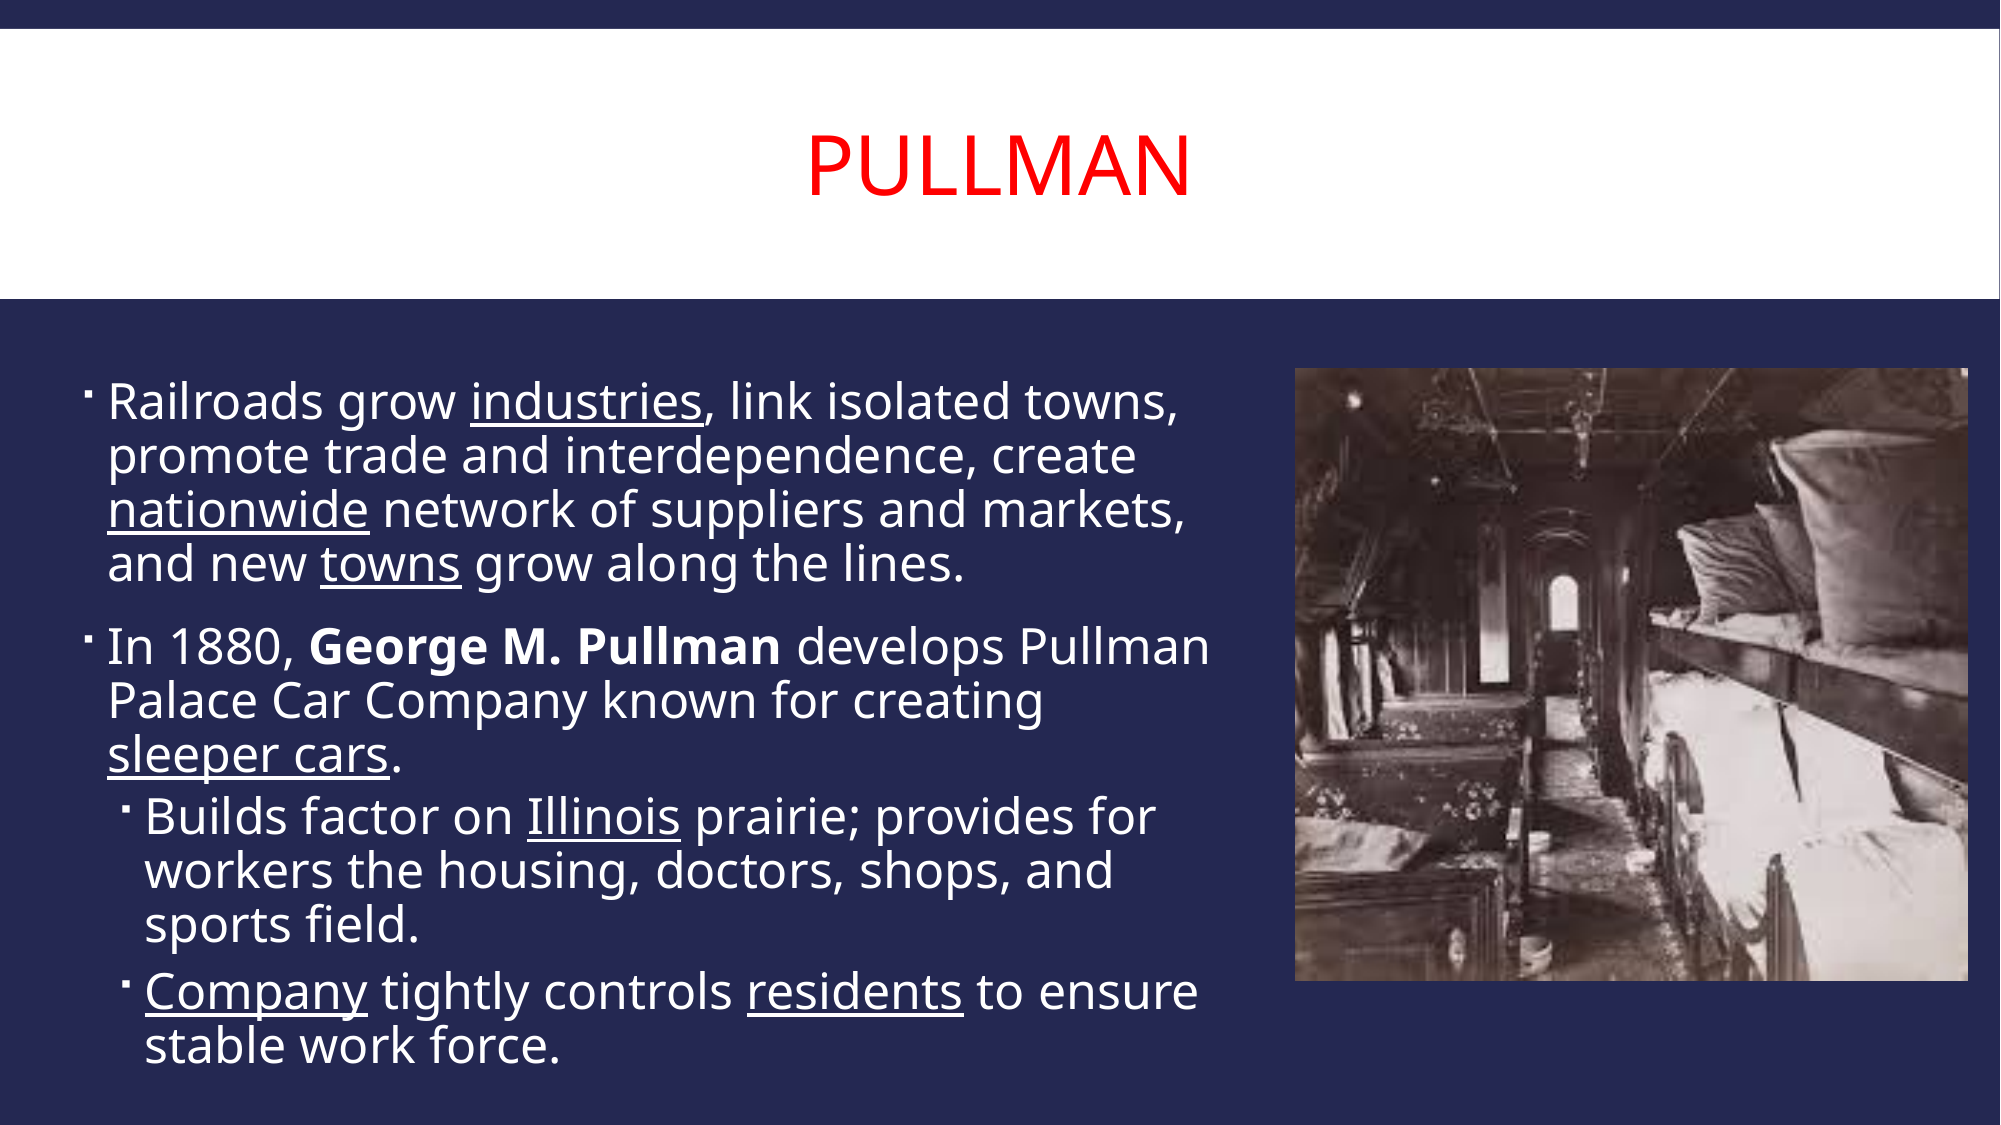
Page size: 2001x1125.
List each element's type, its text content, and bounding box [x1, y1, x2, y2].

title Pullman [197, 46, 1803, 295]
list Railroads grow industries, link isolated towns, promote trade and interdependence, create nationwide network of suppliers and markets, and new towns grow along the lines. In 1880, George M. Pullman develops Pullman Palace Car Company known for creating sleeper cars. Builds factor on Illinois prairie; provides for workers the housing, doctors, shops, and sports field. Company tightly controls residents to ensure stable work force. [62, 368, 1247, 1059]
picture [1294, 368, 1968, 982]
